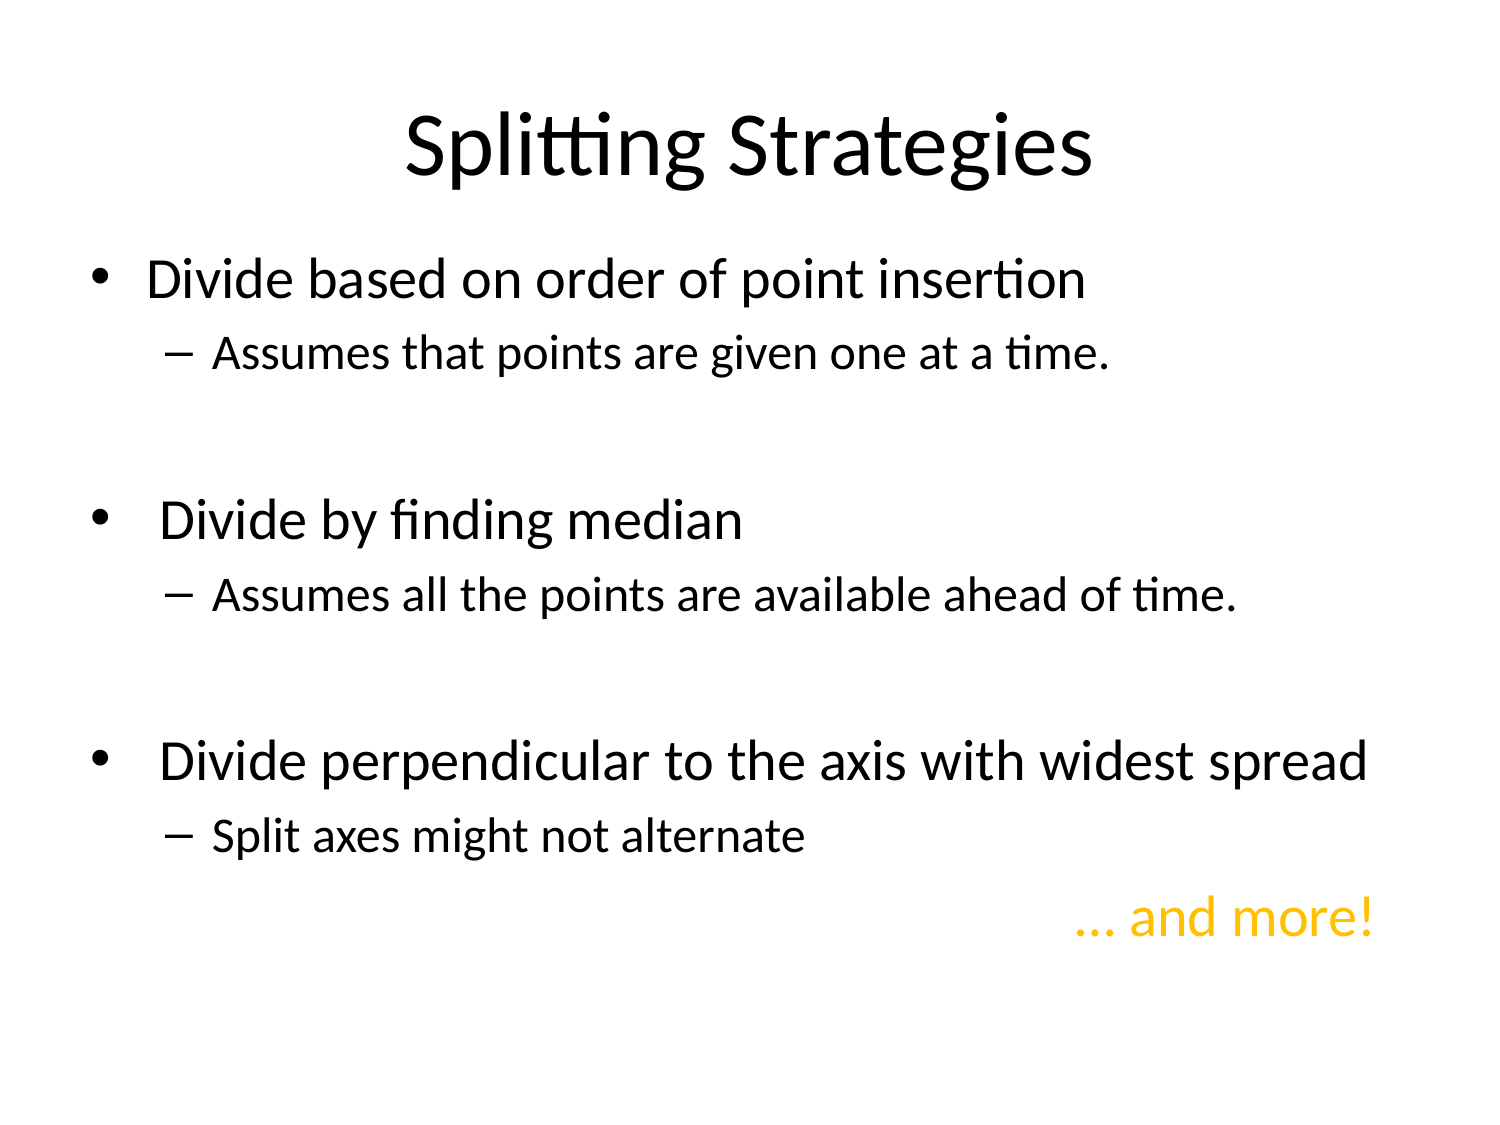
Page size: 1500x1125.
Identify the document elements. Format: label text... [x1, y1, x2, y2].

text_box … and more! [1061, 870, 1392, 956]
list Divide based on order of point insertion Assumes that points are given one at a time. Divide by finding median Assumes all the points are available ahead of time. Divide perpendicular to the axis with widest spread Split axes might not alternate [75, 232, 1425, 976]
title Splitting Strategies [75, 45, 1425, 232]
